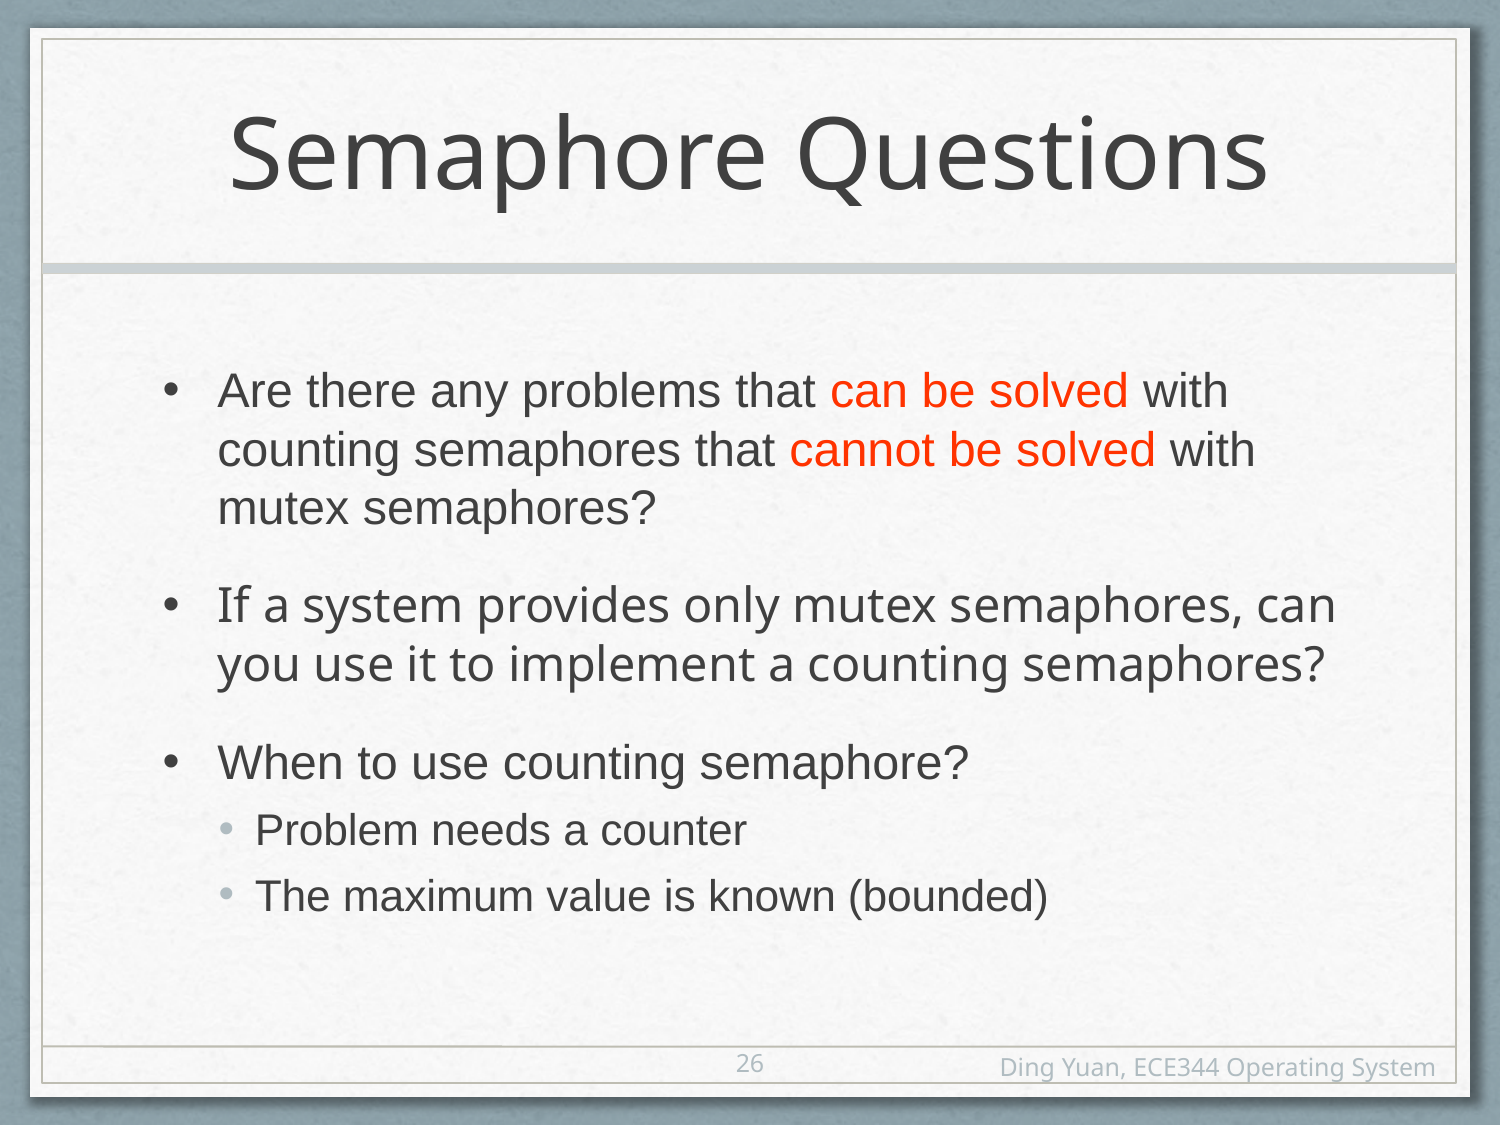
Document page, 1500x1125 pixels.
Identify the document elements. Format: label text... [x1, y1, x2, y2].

list Are there any problems that can be solved with counting semaphores that cannot be solved with mutex semaphores? If a system provides only mutex semaphores, can you use it to implement a counting semaphores? When to use counting semaphore? Problem needs a counter The maximum value is known (bounded) [147, 351, 1353, 997]
footer Ding Yuan, ECE344 Operating System [977, 1045, 1453, 1088]
picture [30, 28, 1470, 1097]
title Semaphore Questions [147, 40, 1353, 260]
slide_number 26 [687, 1042, 813, 1088]
